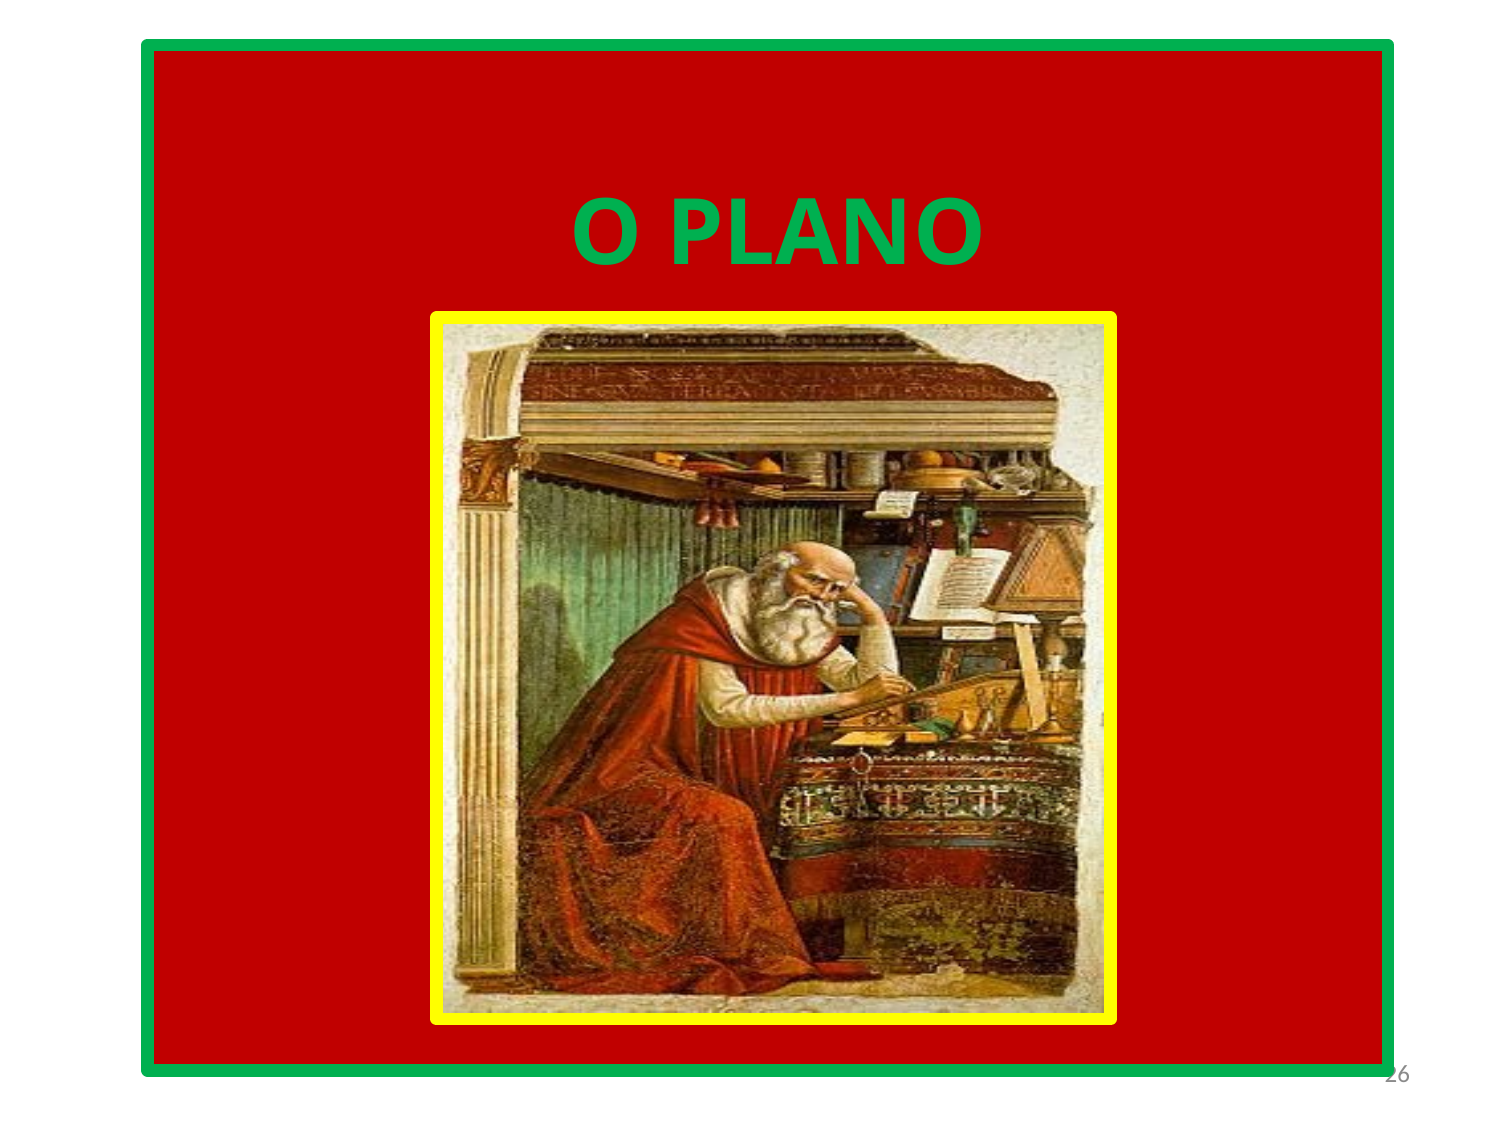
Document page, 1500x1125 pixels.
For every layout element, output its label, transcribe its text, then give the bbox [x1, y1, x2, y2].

picture [442, 323, 1105, 1014]
slide_number 26 [1074, 1042, 1425, 1103]
title O PLANO [147, 45, 1388, 1071]
